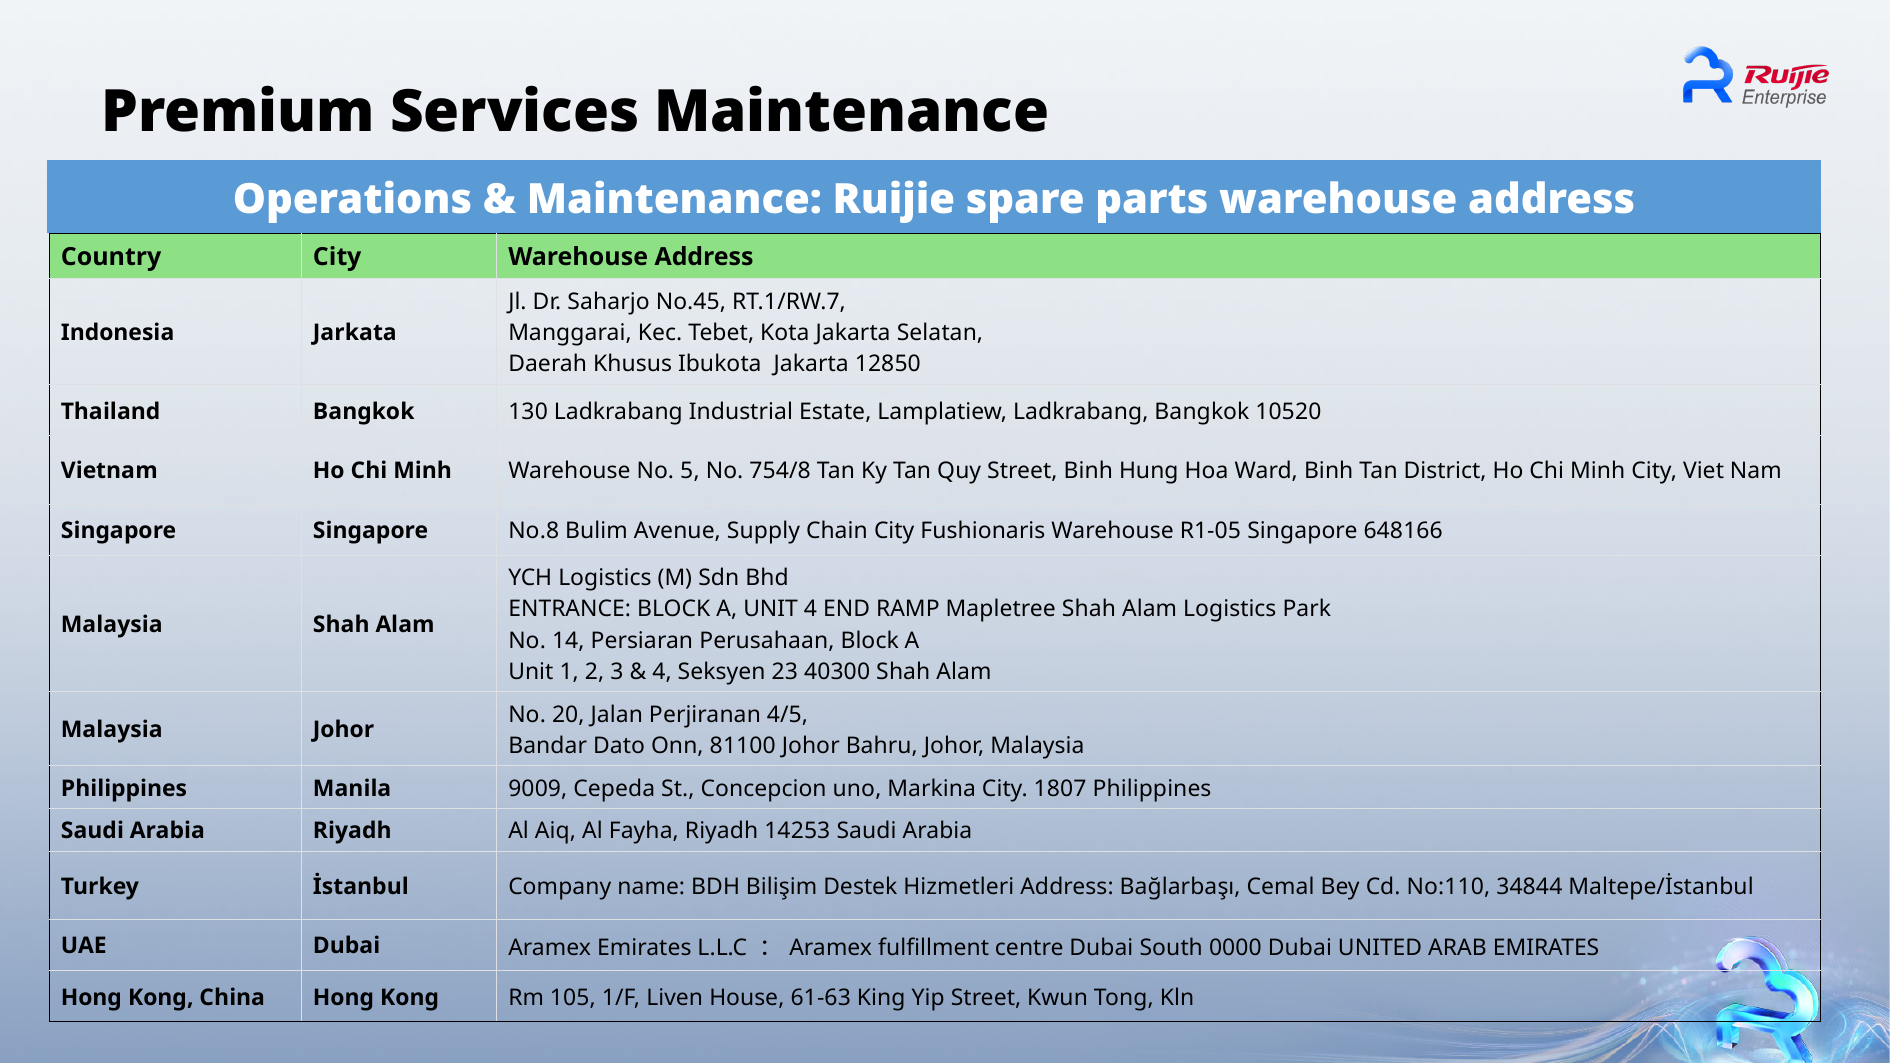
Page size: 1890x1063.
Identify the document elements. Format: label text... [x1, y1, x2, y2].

table_cell No. 20, Jalan Perjiranan 4/5, Bandar Dato Onn, 81100 Johor Bahru, Johor, Malaysia [497, 692, 1820, 765]
table_cell Hong Kong [302, 971, 496, 1021]
table_cell Dubai [302, 920, 496, 970]
table_cell Turkey [50, 852, 301, 919]
table_cell Riyadh [302, 809, 496, 851]
table_cell Bangkok [302, 385, 496, 435]
table_cell Malaysia [50, 556, 301, 691]
table_cell Rm 105, 1/F, Liven House, 61-63 King Yip Street, Kwun Tong, Kln [497, 971, 1820, 1021]
list Premium Services Maintenance [86, 73, 1749, 136]
table_cell Manila [302, 766, 496, 808]
table_cell Ho Chi Minh [302, 436, 496, 504]
table_cell Jl. Dr. Saharjo No.45, RT.1/RW.7, Manggarai, Kec. Tebet, Kota Jakarta Selatan, Daerah Khusus Ibukota Jakarta 12850 [497, 279, 1820, 384]
table_cell Warehouse No. 5, No. 754/8 Tan Ky Tan Quy Street, Binh Hung Hoa Ward, Binh Tan District, Ho Chi Minh City, Viet Nam [497, 436, 1820, 504]
table_cell Aramex Emirates L.L.C ：Aramex fulfillment centre Dubai South 0000 Dubai UNITED ARAB EMIRATES [497, 920, 1820, 970]
table_cell Philippines [50, 766, 301, 808]
text_box Operations & Maintenance: Ruijie spare parts warehouse address [46, 159, 1822, 234]
table_cell 9009, Cepeda St., Concepcion uno, Markina City. 1807 Philippines [497, 766, 1820, 808]
table_cell Singapore [50, 505, 301, 555]
table_cell UAE [50, 920, 301, 970]
table_cell Johor [302, 692, 496, 765]
table_cell 130 Ladkrabang Industrial Estate, Lamplatiew, Ladkrabang, Bangkok 10520 [497, 385, 1820, 435]
table_cell İstanbul [302, 852, 496, 919]
table_cell Al Aiq, Al Fayha, Riyadh 14253 Saudi Arabia [497, 809, 1820, 851]
table_cell Jarkata [302, 279, 496, 384]
table_cell YCH Logistics (M) Sdn Bhd ENTRANCE: BLOCK A, UNIT 4 END RAMP Mapletree Shah Alam Logistics Park No. 14, Persiaran Perusahaan, Block A Unit 1, 2, 3 & 4, Seksyen 23 40300 Shah Alam [497, 556, 1820, 691]
table_header City [302, 234, 496, 278]
table_cell Indonesia [50, 279, 301, 384]
table_cell Singapore [302, 505, 496, 555]
table_cell Saudi Arabia [50, 809, 301, 851]
table_cell Hong Kong, China [50, 971, 301, 1021]
table_cell No.8 Bulim Avenue, Supply Chain City Fushionaris Warehouse R1-05 Singapore 648166 [497, 505, 1820, 555]
table_header Country [50, 234, 301, 278]
table_cell Malaysia [50, 692, 301, 765]
picture [0, 0, 1890, 1063]
table_header Warehouse Address [497, 234, 1820, 278]
table_cell Company name: BDH Bilişim Destek Hizmetleri Address: Bağlarbaşı, Cemal Bey Cd. No:110, 34844 Maltepe/İstanbul [497, 852, 1820, 919]
table_cell Vietnam [50, 436, 301, 504]
table_cell Thailand [50, 385, 301, 435]
table_cell Shah Alam [302, 556, 496, 691]
